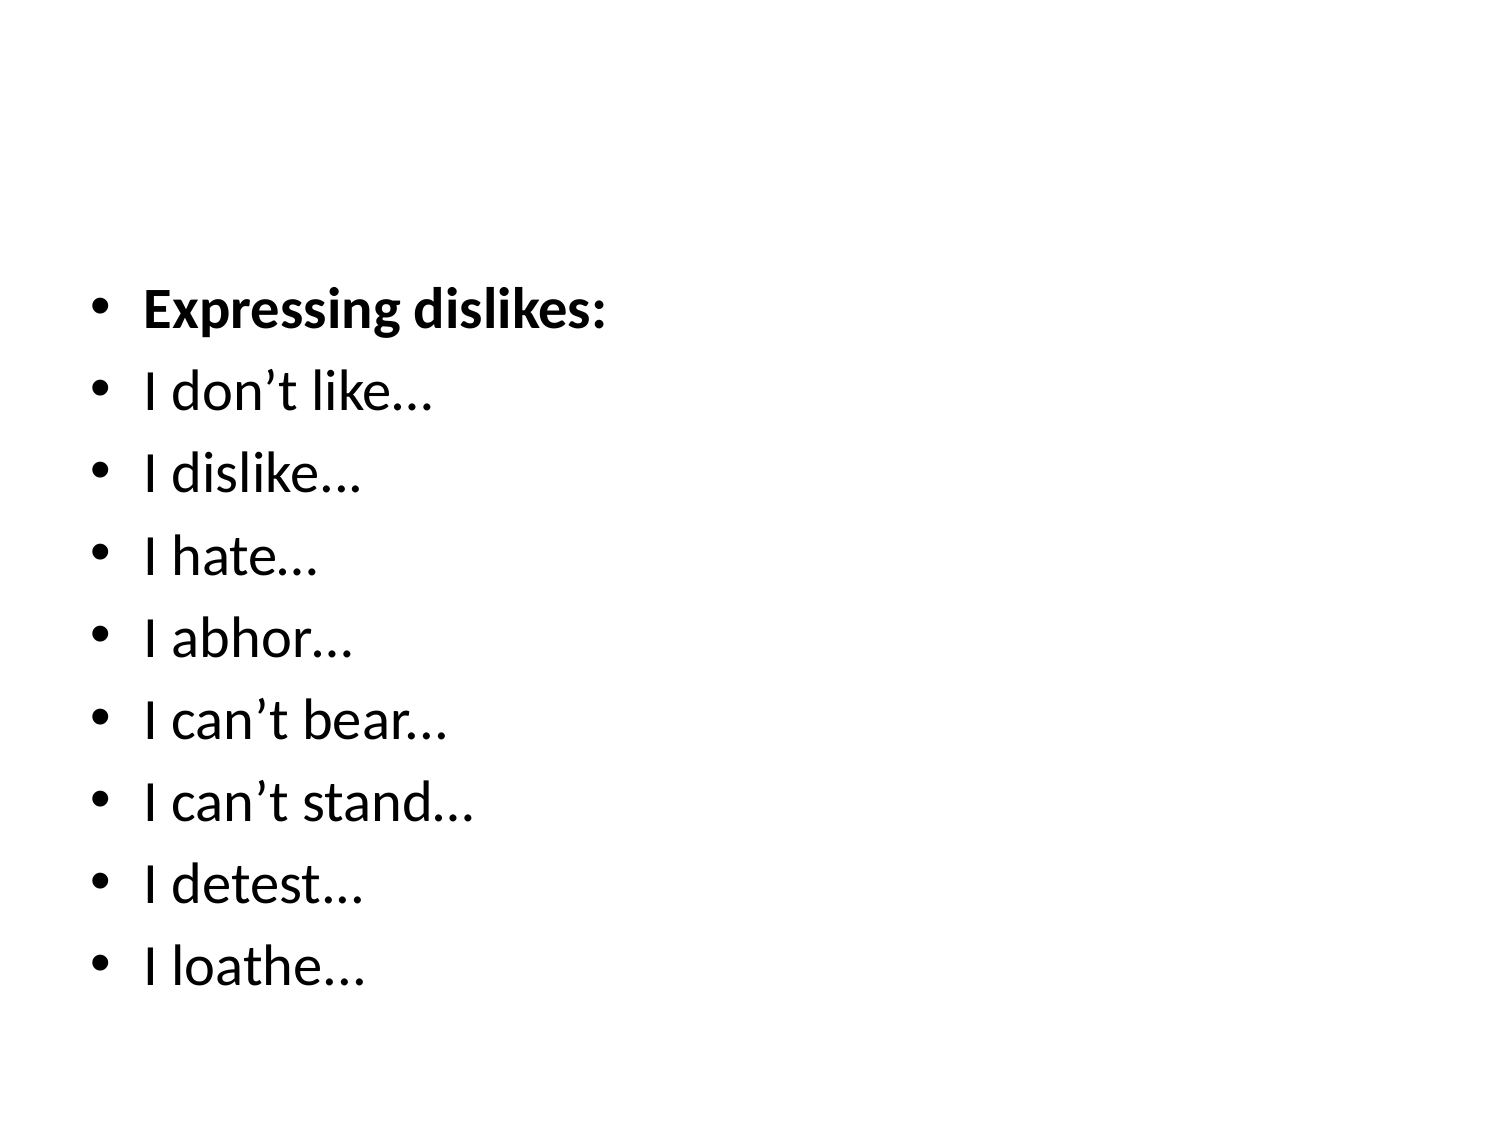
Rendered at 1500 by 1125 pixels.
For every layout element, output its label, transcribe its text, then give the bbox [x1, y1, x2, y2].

list Expressing dislikes: I don’t like… I dislike... I hate… I abhor… I can’t bear... I can’t stand… I detest... I loathe... [75, 262, 1425, 1005]
